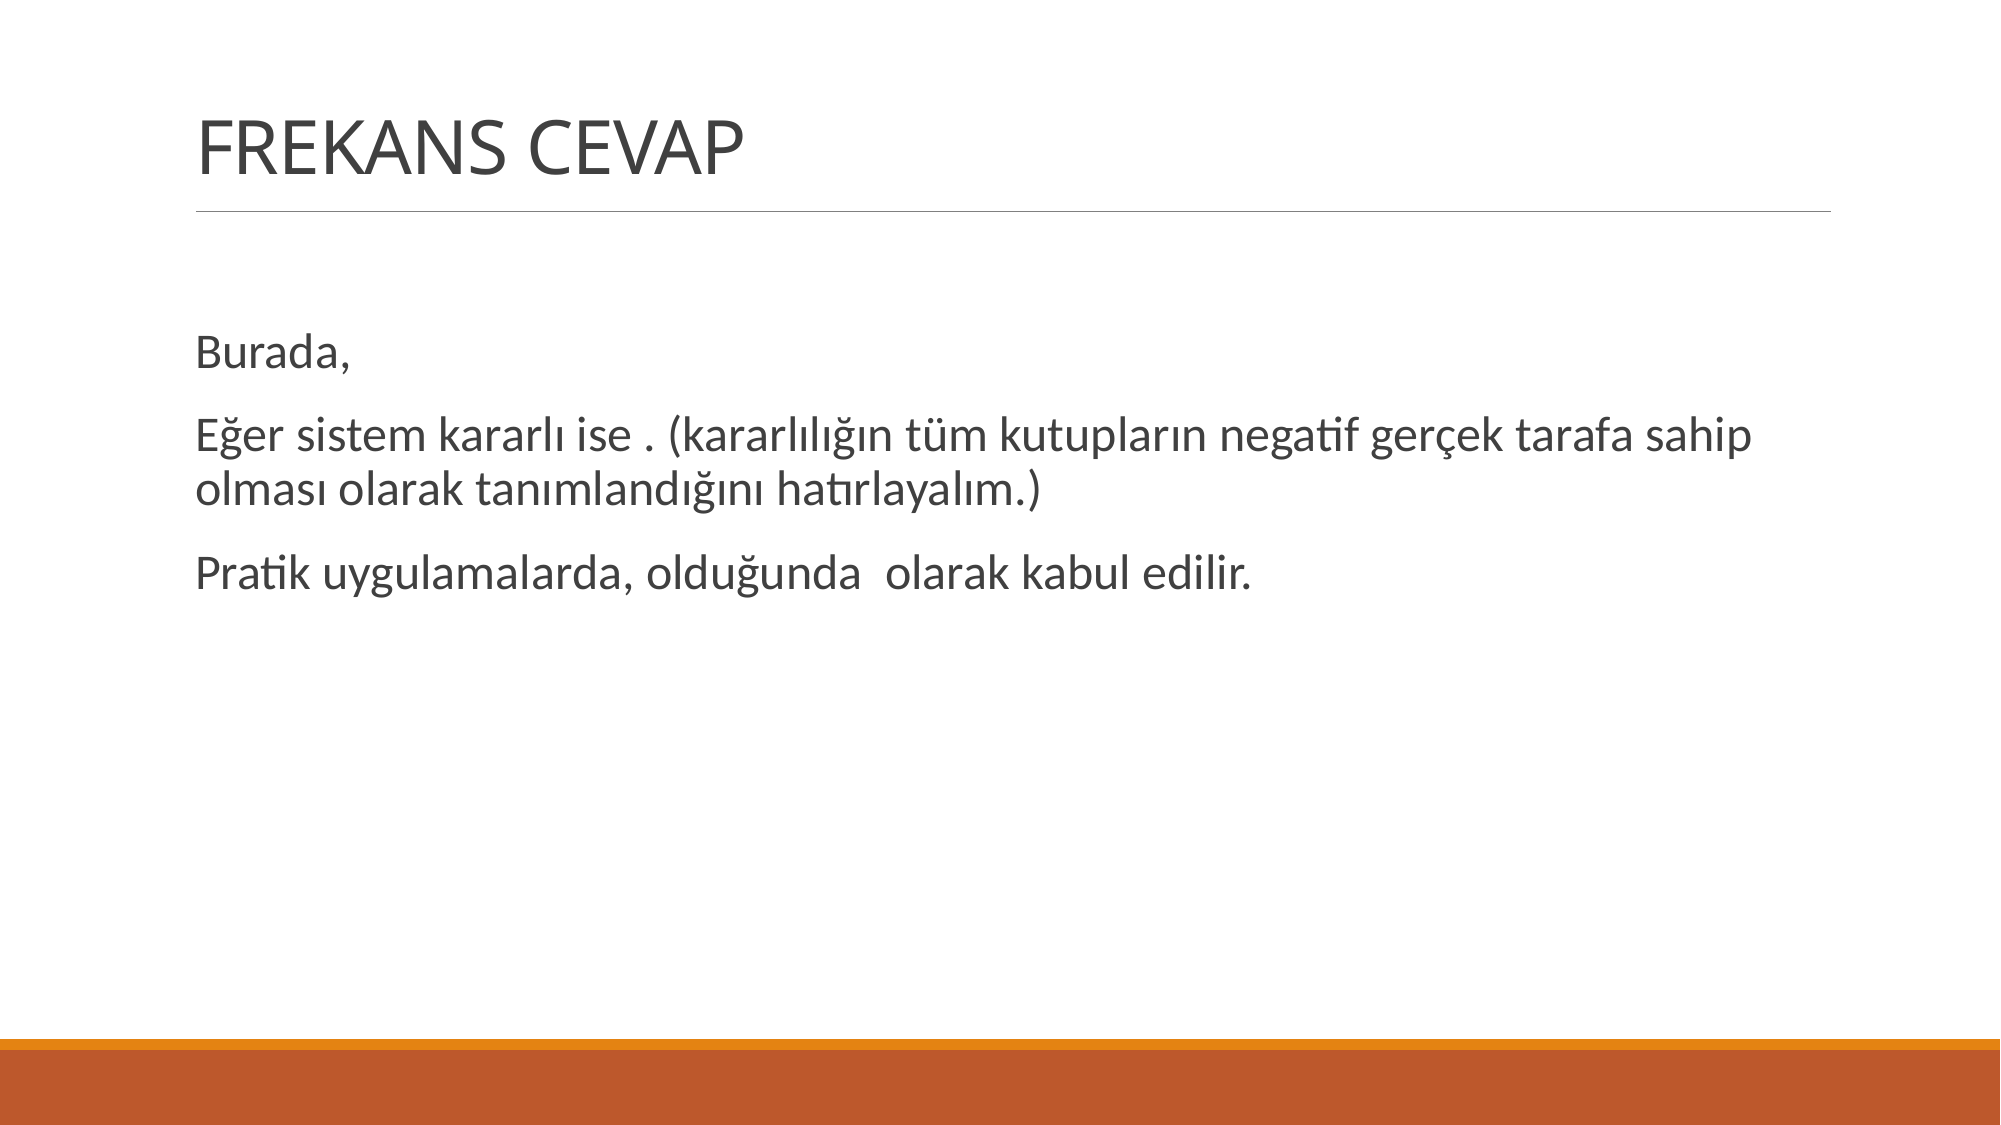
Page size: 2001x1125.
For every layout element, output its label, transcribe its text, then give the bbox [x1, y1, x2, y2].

title FREKANS CEVAP [180, 47, 1830, 197]
